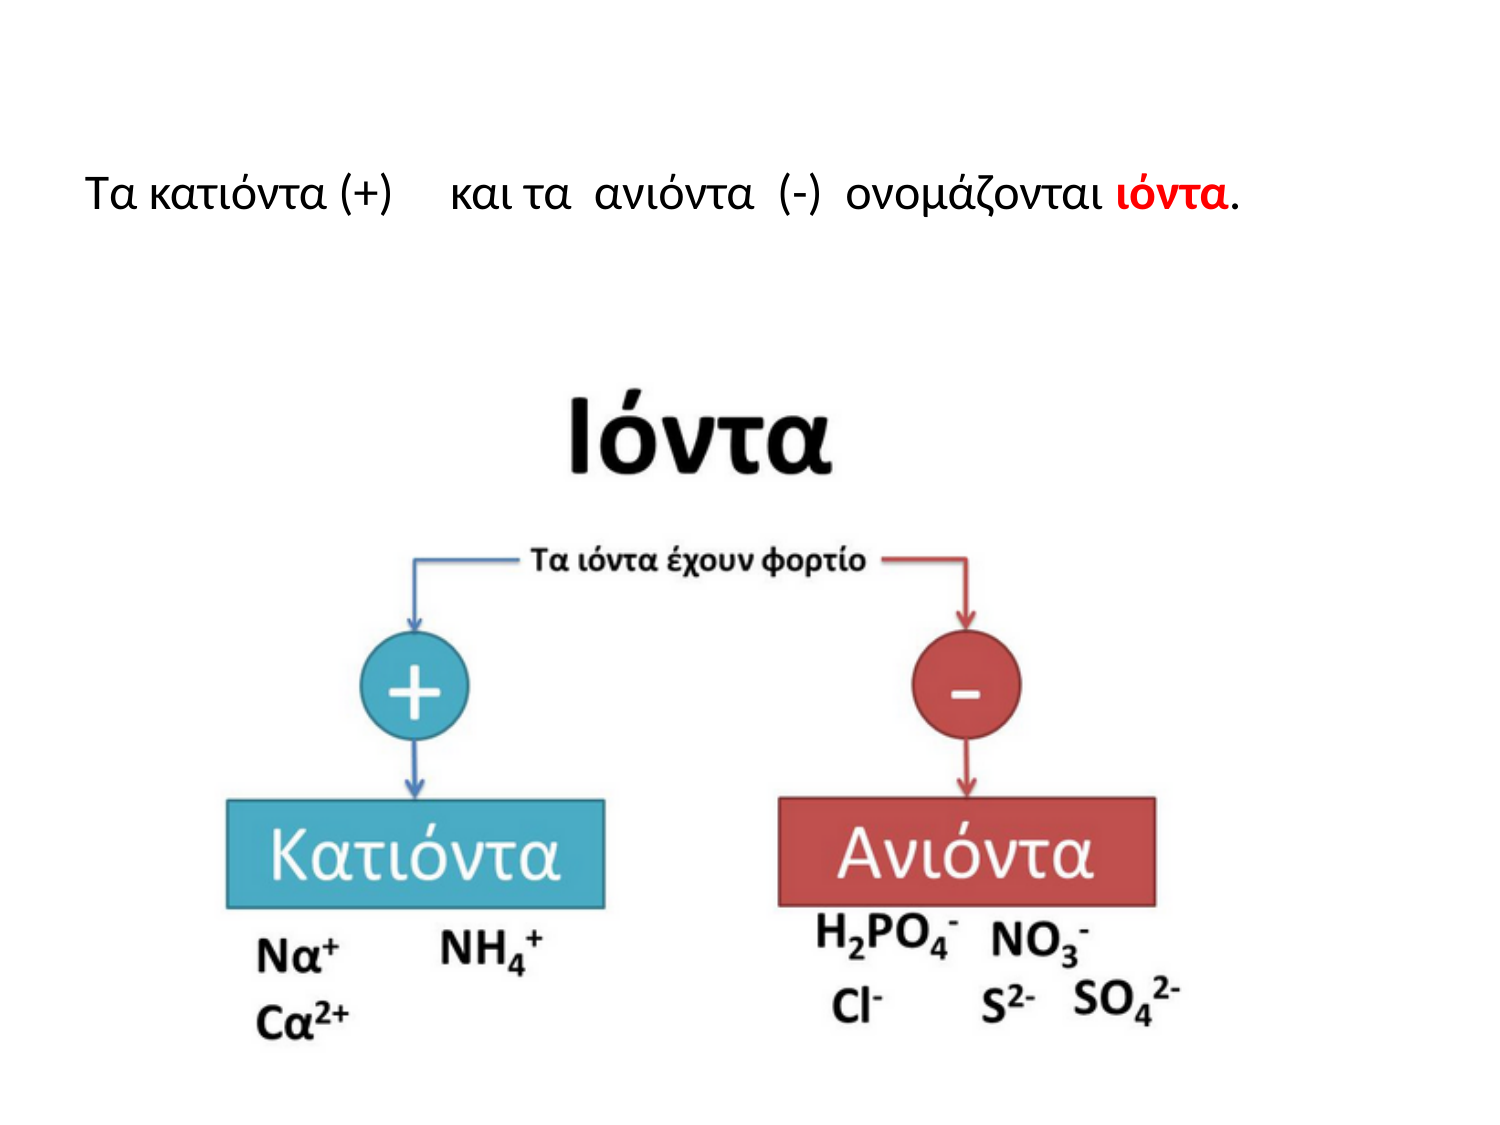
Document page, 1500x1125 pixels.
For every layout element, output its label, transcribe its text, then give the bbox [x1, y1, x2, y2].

picture [198, 339, 1231, 1078]
text_box Τα κατιόντα (+) και τα ανιόντα (-) ονομάζονται ιόντα. [70, 152, 1289, 228]
